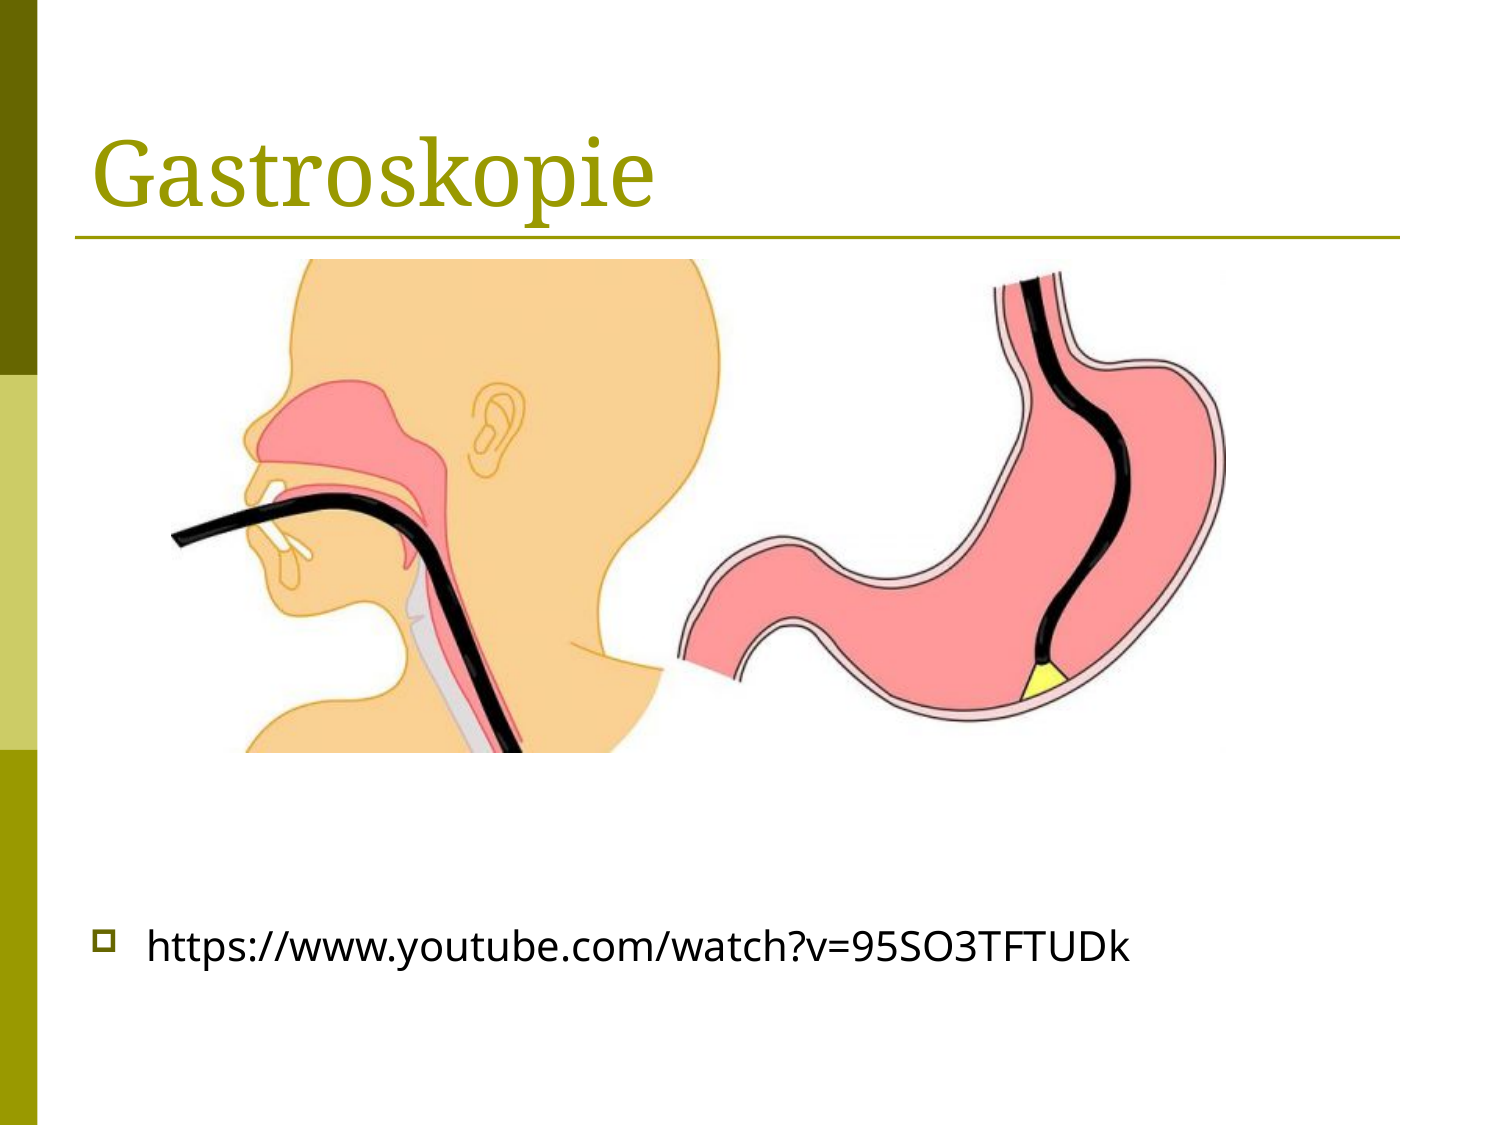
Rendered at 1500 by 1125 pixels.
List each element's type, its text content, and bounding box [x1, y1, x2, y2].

picture [170, 259, 1227, 753]
list https://www.youtube.com/watch?v=95SO3TFTUDk [74, 262, 1426, 1006]
title Gastroskopie [74, 45, 1426, 233]
